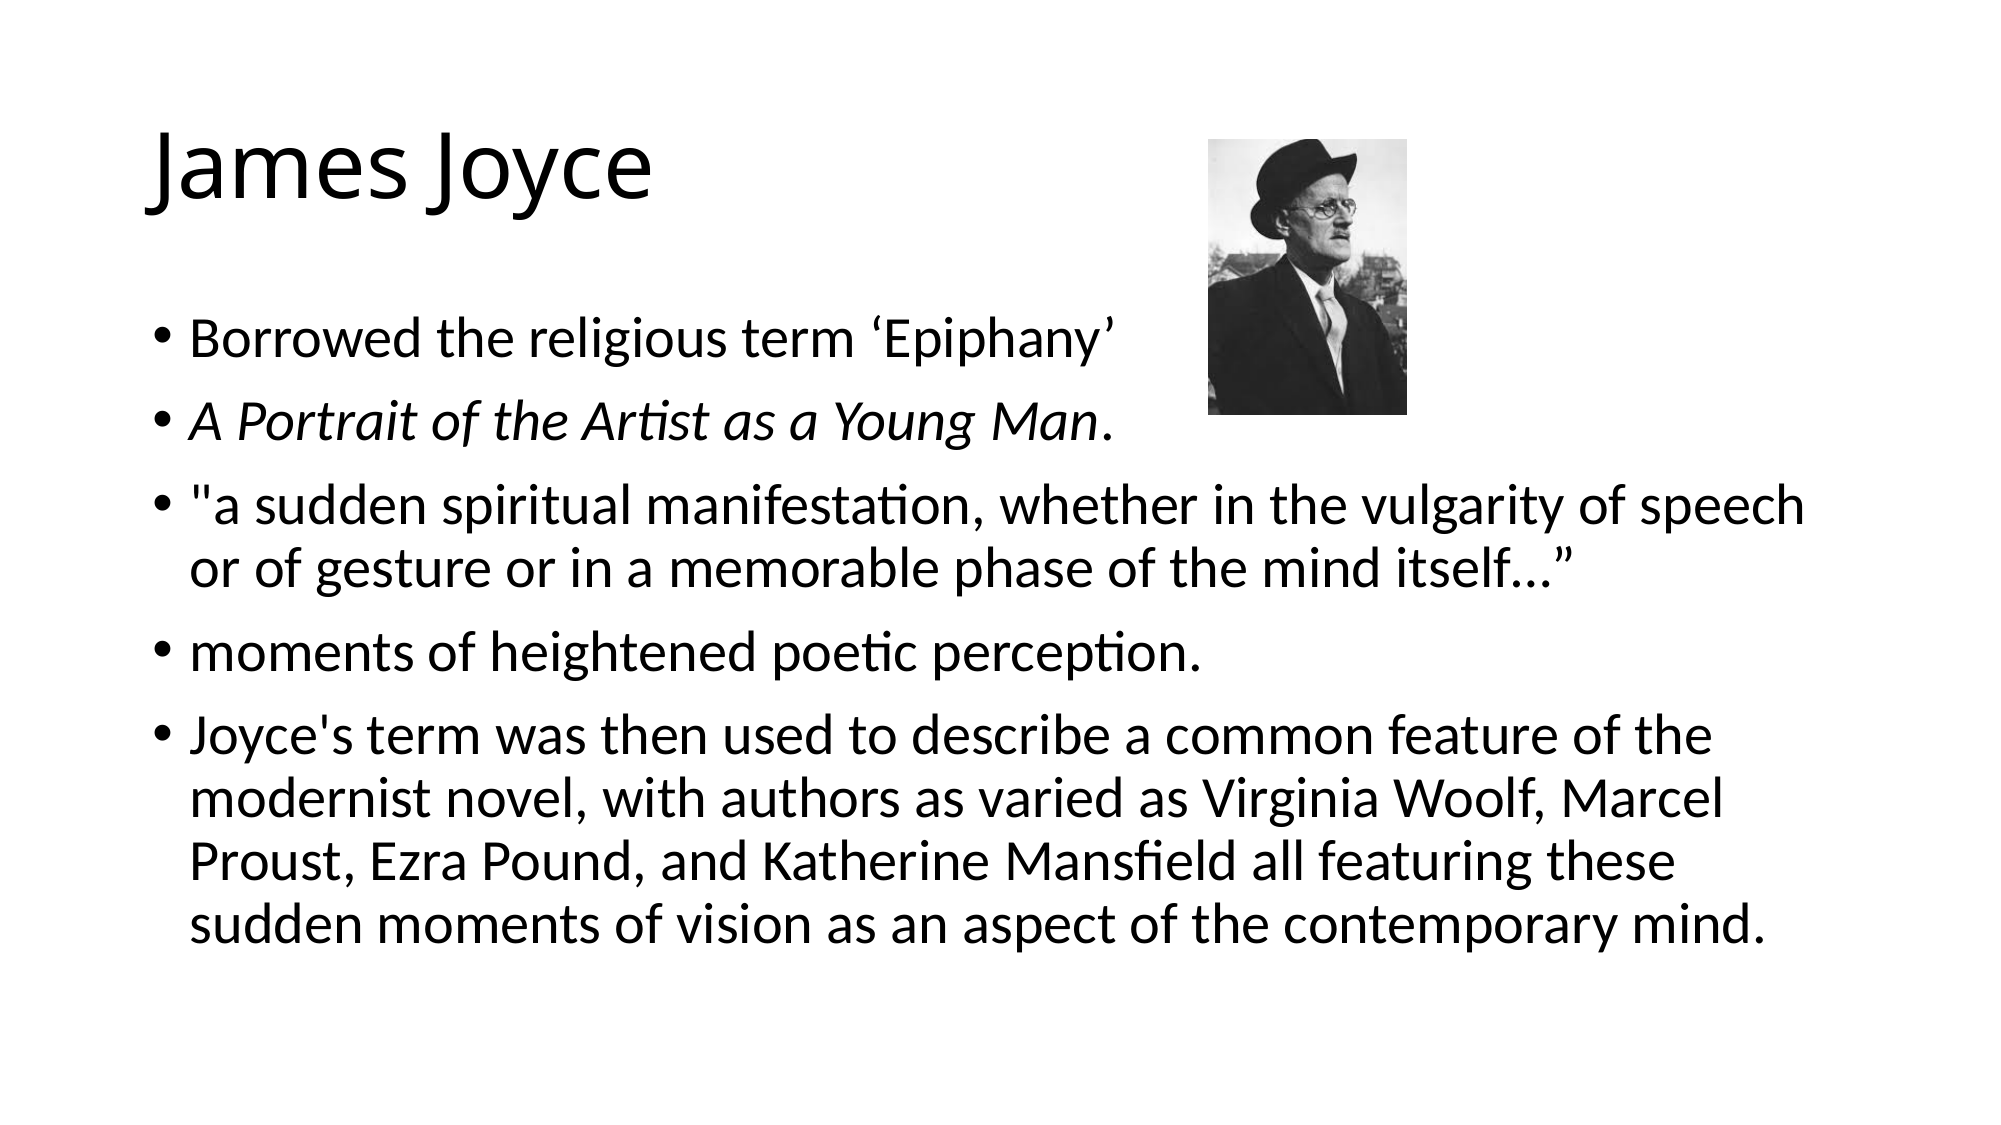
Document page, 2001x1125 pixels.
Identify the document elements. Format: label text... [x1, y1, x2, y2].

title James Joyce [137, 59, 1863, 278]
list Borrowed the religious term ‘Epiphany’ A Portrait of the Artist as a Young Man. "a sudden spiritual manifestation, whether in the vulgarity of speech or of gesture or in a memorable phase of the mind itself…” moments of heightened poetic perception. Joyce's term was then used to describe a common feature of the modernist novel, with authors as varied as Virginia Woolf, Marcel Proust, Ezra Pound, and Katherine Mansfield all featuring these sudden moments of vision as an aspect of the contemporary mind. [137, 299, 1863, 1014]
picture [1208, 139, 1407, 415]
